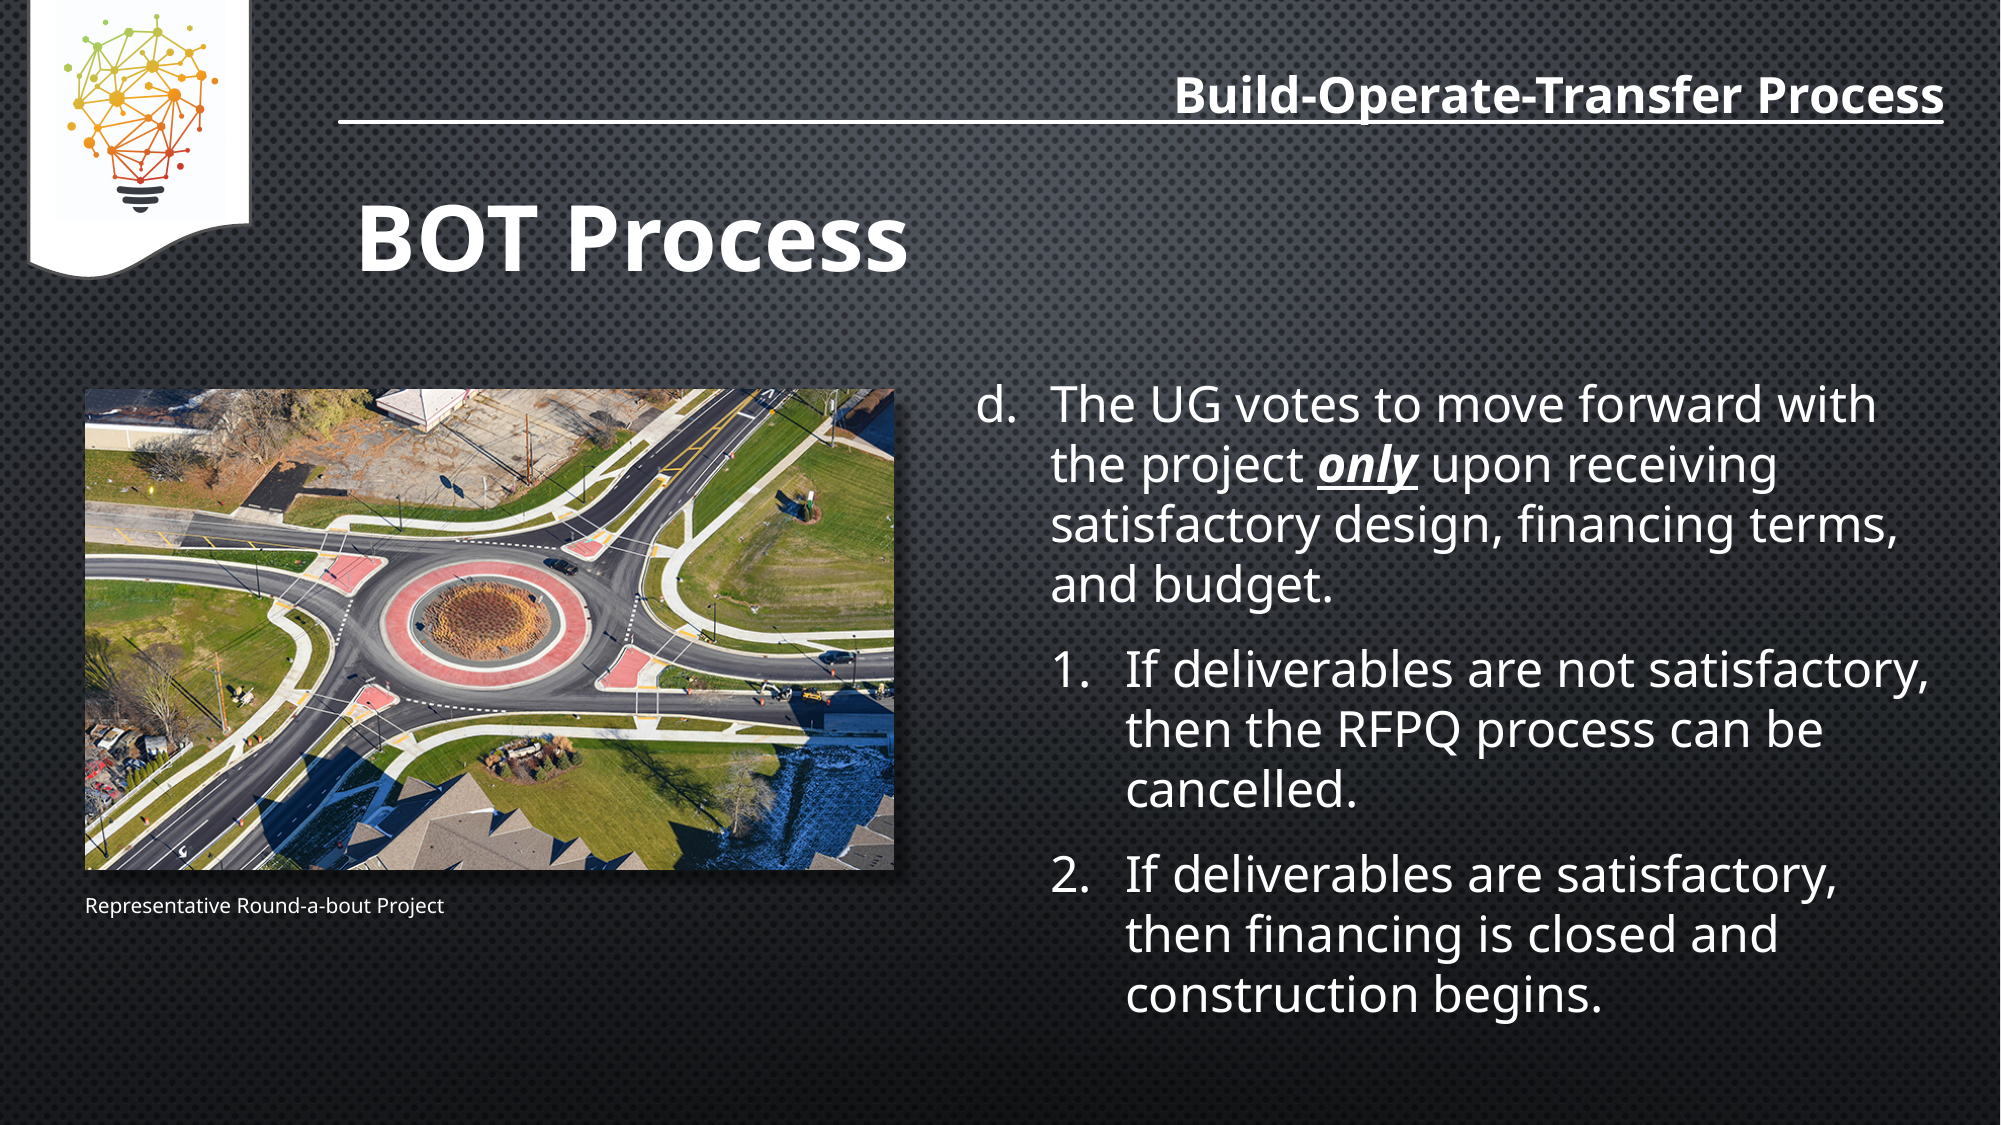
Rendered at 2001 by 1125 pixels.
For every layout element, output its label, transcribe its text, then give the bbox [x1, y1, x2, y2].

picture [85, 389, 894, 870]
text_box Build-Operate-Transfer Process [767, 56, 1961, 132]
text_box The UG votes to move forward with the project only upon receiving satisfactory design, financing terms, and budget. If deliverables are not satisfactory, then the RFPQ process can be cancelled. If deliverables are satisfactory, then financing is closed and construction begins. [960, 365, 1961, 1031]
text_box Representative Round-a-bout Project [70, 885, 714, 925]
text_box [28, 0, 251, 283]
text_box BOT Process [339, 122, 1915, 364]
